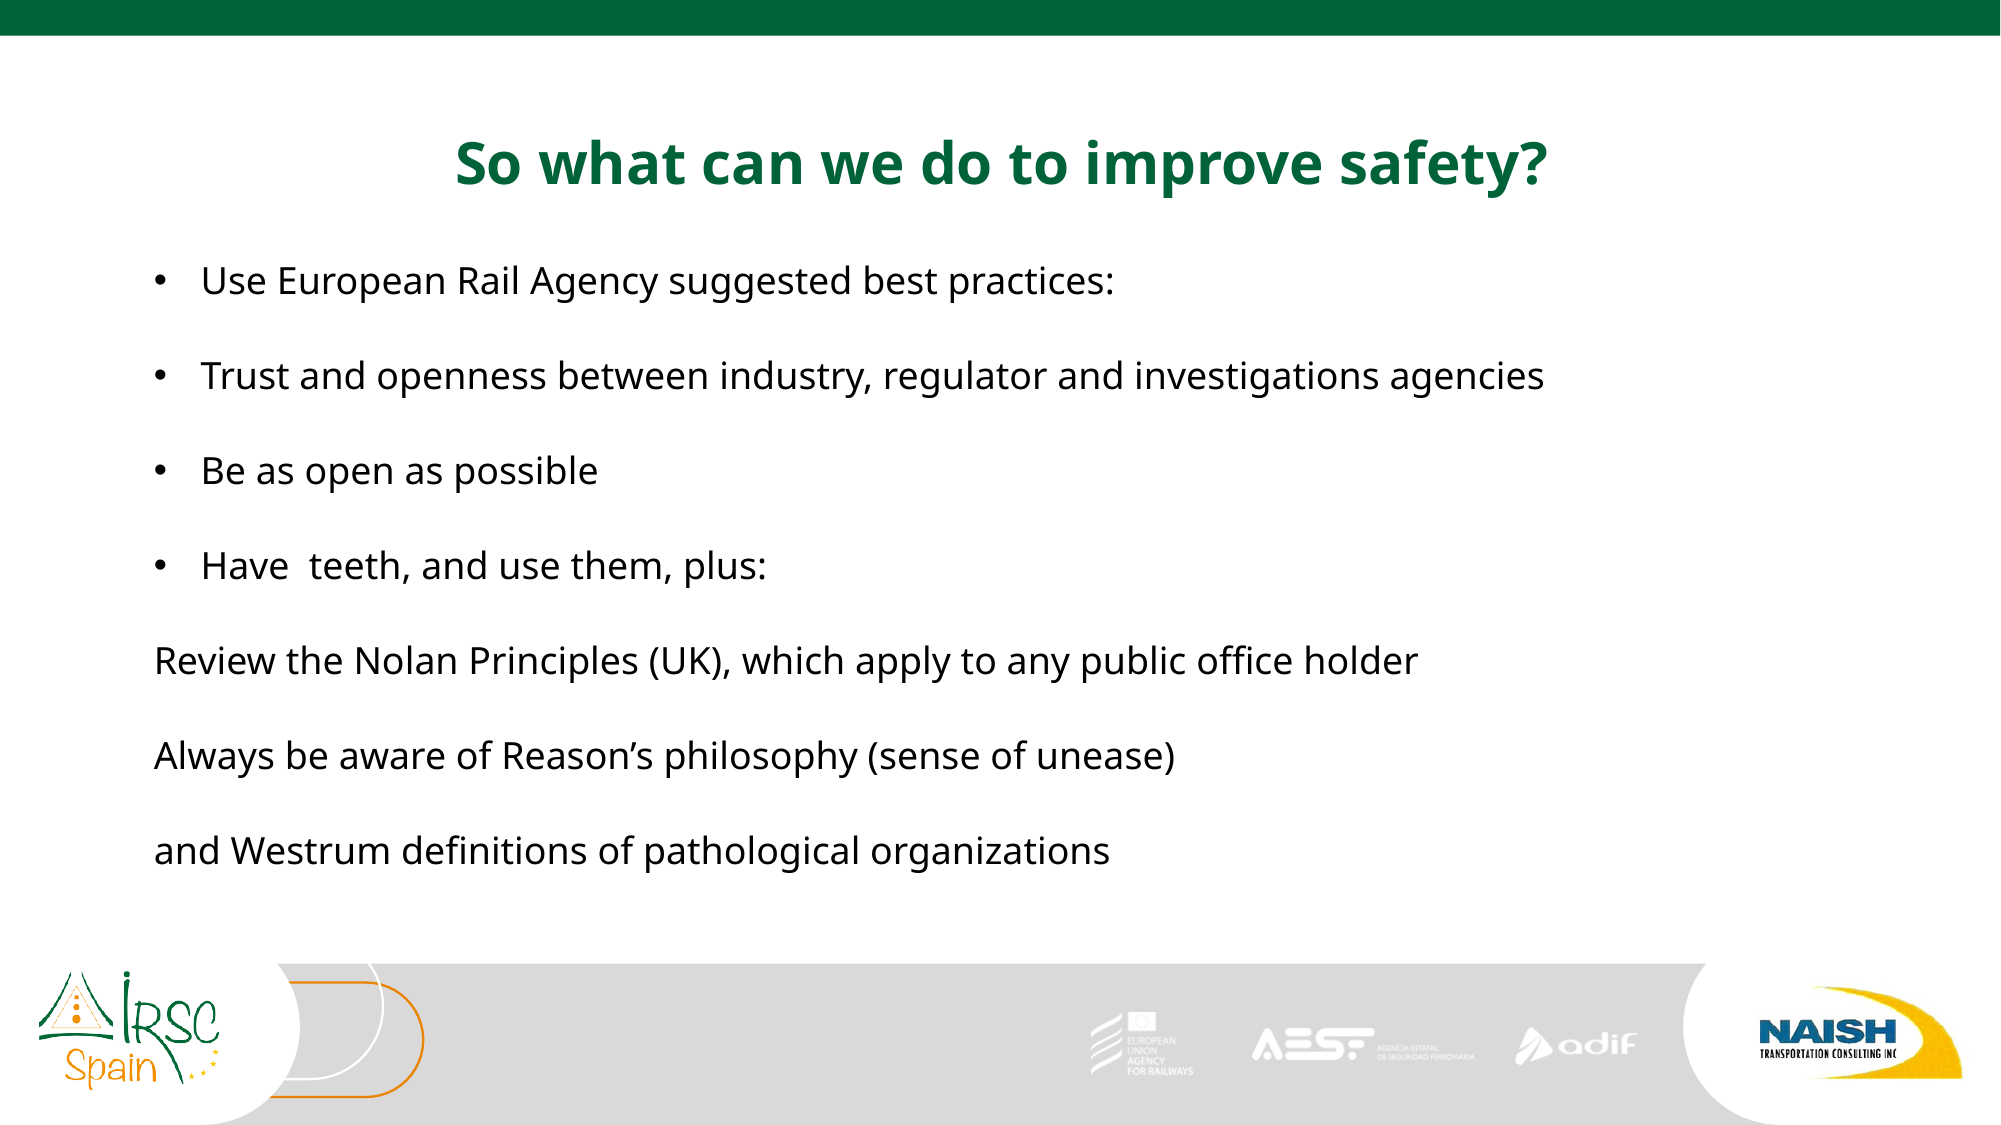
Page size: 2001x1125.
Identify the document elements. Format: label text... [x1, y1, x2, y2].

picture [39, 971, 219, 1090]
picture [1252, 1028, 1475, 1060]
text_box So what can we do to improve safety? [139, 125, 1865, 196]
picture [1740, 973, 1972, 1100]
text_box Use European Rail Agency suggested best practices: Trust and openness between industry, regulator and investigations agencies Be as open as possible Have teeth, and use them, plus: Review the Nolan Principles (UK), which apply to any public office holder Always be aware of Reason’s philosophy (sense of unease) and Westrum definitions of pathological organizations [139, 249, 1865, 964]
picture [1091, 1012, 1193, 1075]
picture [1515, 1027, 1637, 1065]
